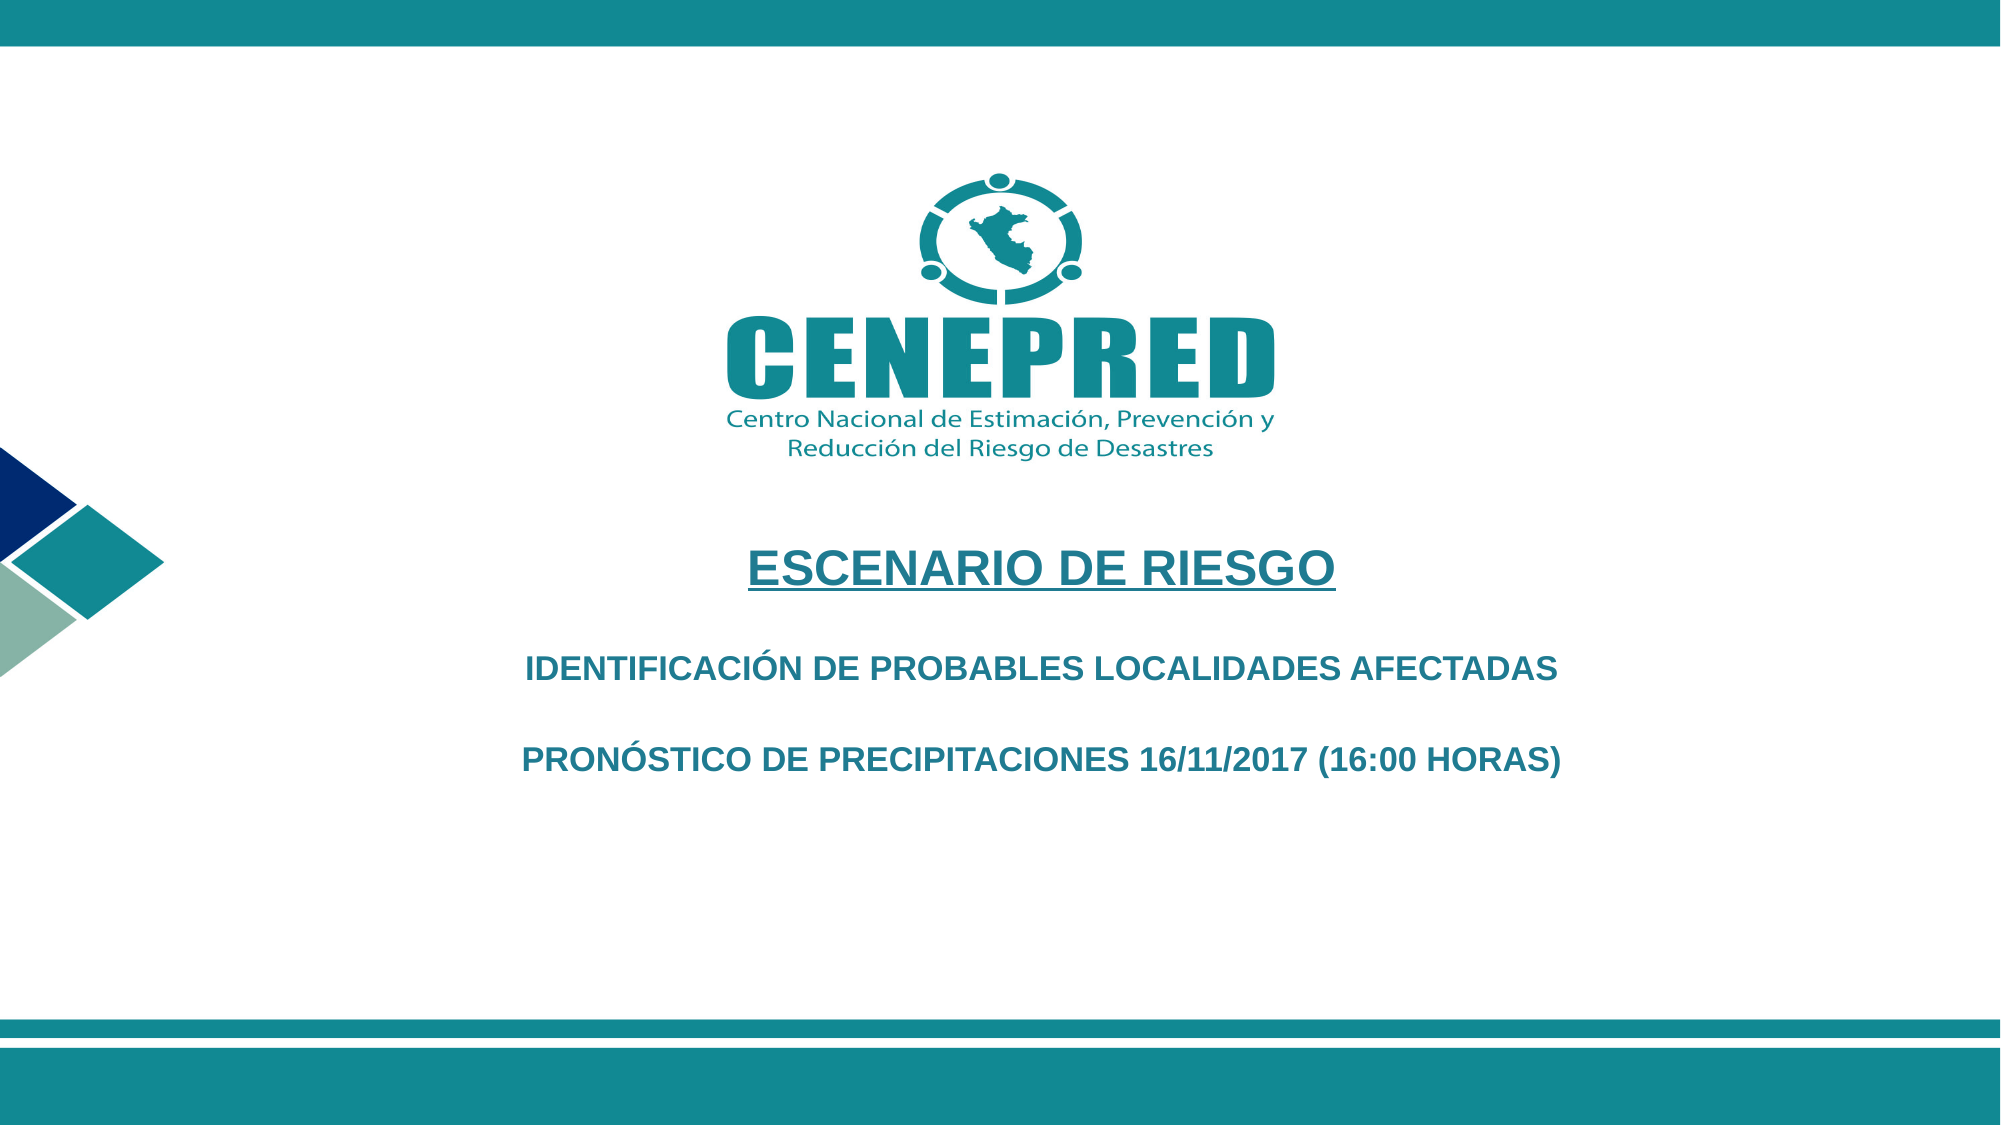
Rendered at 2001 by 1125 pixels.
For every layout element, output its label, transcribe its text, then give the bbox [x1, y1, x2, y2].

picture [0, 0, 2001, 1125]
text_box ESCENARIO DE RIESGO IDENTIFICACIÓN DE PROBABLES LOCALIDADES AFECTADAS PRONÓSTICO DE PRECIPITACIONES 16/11/2017 (16:00 HORAS) [366, 532, 1718, 786]
